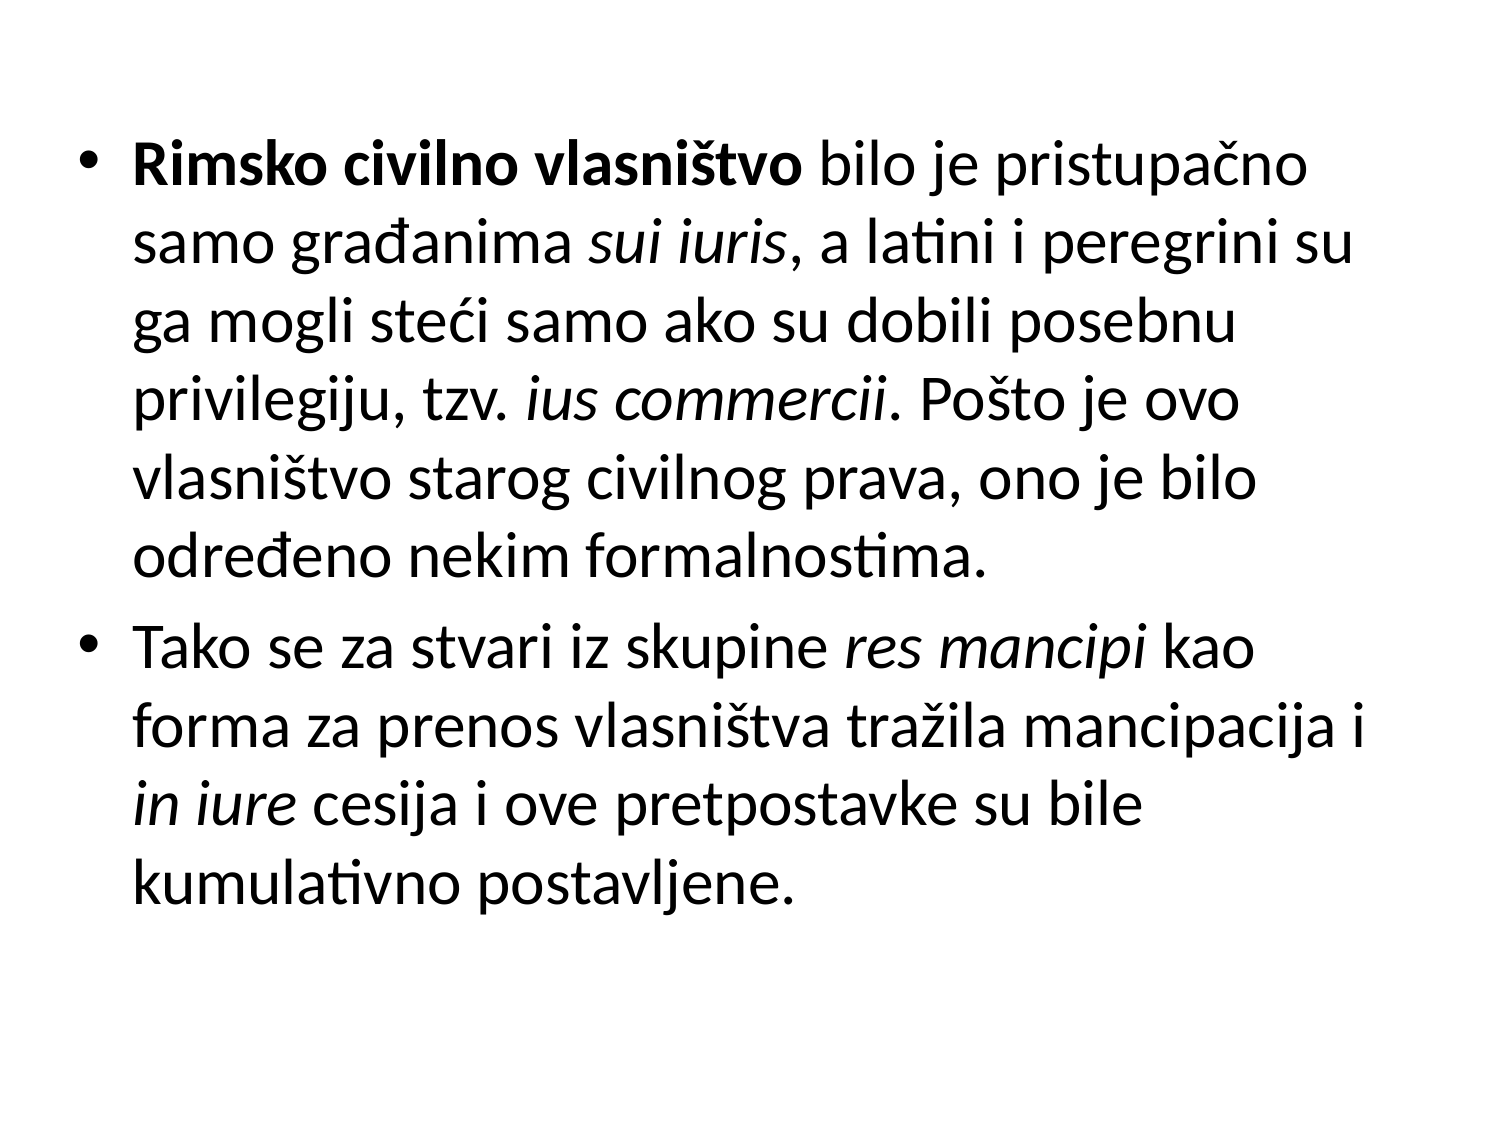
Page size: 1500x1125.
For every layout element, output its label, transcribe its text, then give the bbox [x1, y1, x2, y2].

list Rimsko civilno vlasništvo bilo je pristupačno samo građanima sui iuris, a latini i peregrini su ga mogli steći samo ako su dobili posebnu privilegiju, tzv. ius commercii. Pošto je ovo vlasništvo starog civilnog prava, ono je bilo određeno nekim formalnostima. Tako se za stvari iz skupine res mancipi kao forma za prenos vlasništva tražila mancipacija i in iure cesija i ove pretpostavke su bile kumulativno postavljene. [62, 112, 1413, 930]
